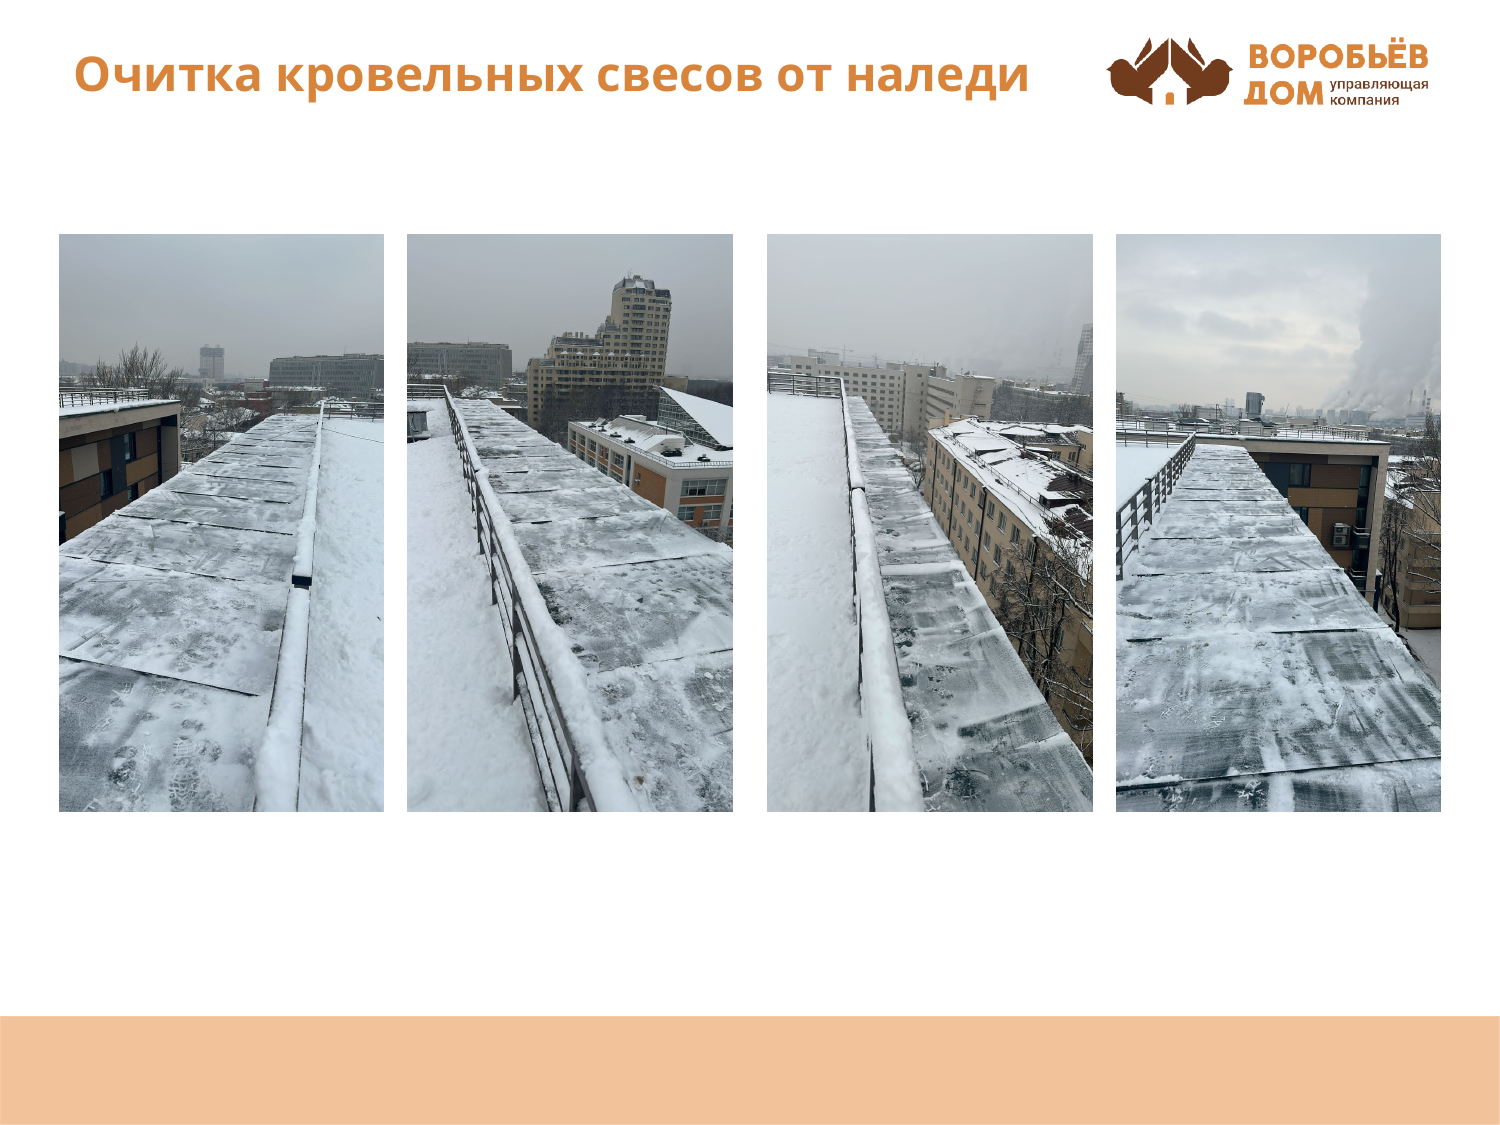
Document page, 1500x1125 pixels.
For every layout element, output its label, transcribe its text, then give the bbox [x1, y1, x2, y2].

picture [407, 234, 733, 812]
picture [0, 1016, 1500, 1125]
text_box Очитка кровельных свесов от наледи [59, 23, 1093, 121]
picture [1116, 234, 1441, 812]
picture [58, 234, 384, 812]
picture [767, 234, 1093, 812]
picture [1105, 37, 1428, 106]
